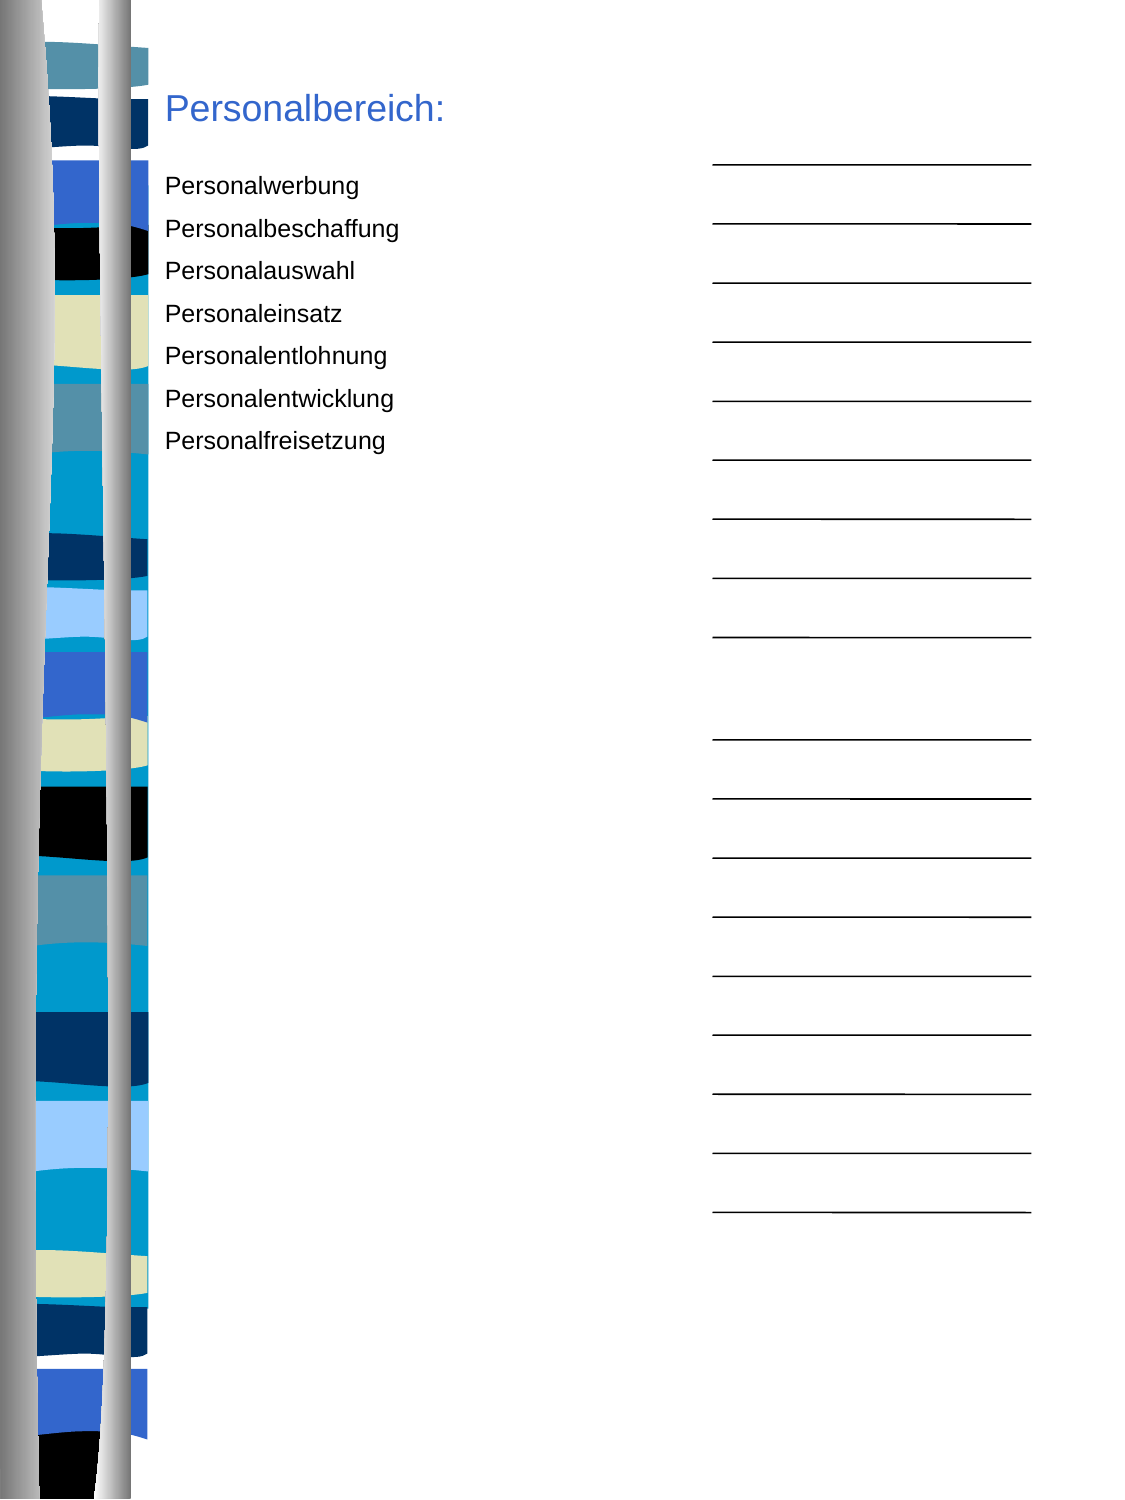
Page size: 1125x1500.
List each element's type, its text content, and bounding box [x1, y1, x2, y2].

text_box [162, 99, 1075, 175]
text_box Personalbereich: [149, 62, 719, 150]
text_box Personalwerbung Personalbeschaffung Personalauswahl Personaleinsatz Personalentlohnung Personalentwicklung Personalfreisetzung [150, 162, 650, 462]
